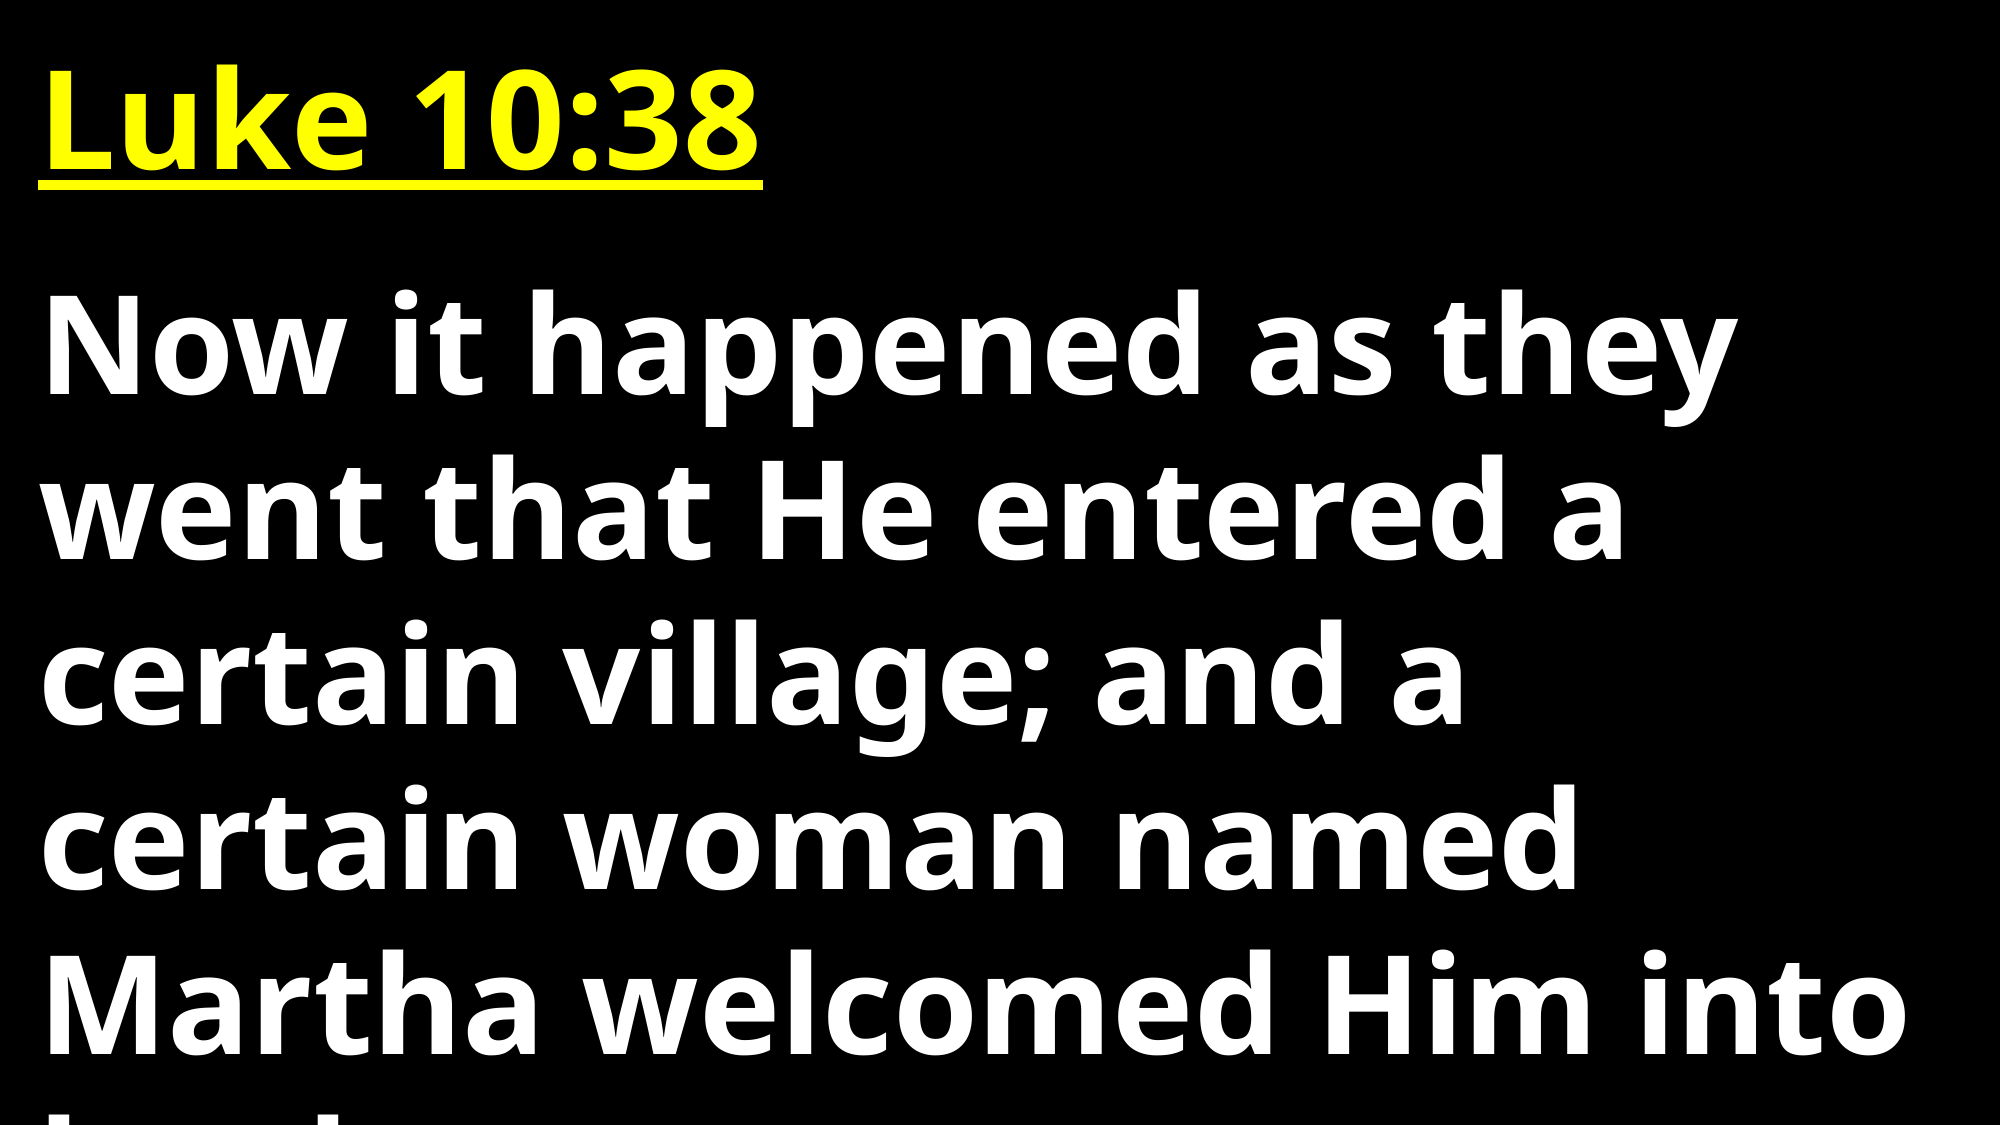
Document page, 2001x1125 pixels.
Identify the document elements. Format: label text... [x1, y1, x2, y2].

text_box Luke 10:38 Now it happened as they went that He entered a certain village; and a certain woman named Martha welcomed Him into her house. [23, 24, 1975, 1125]
